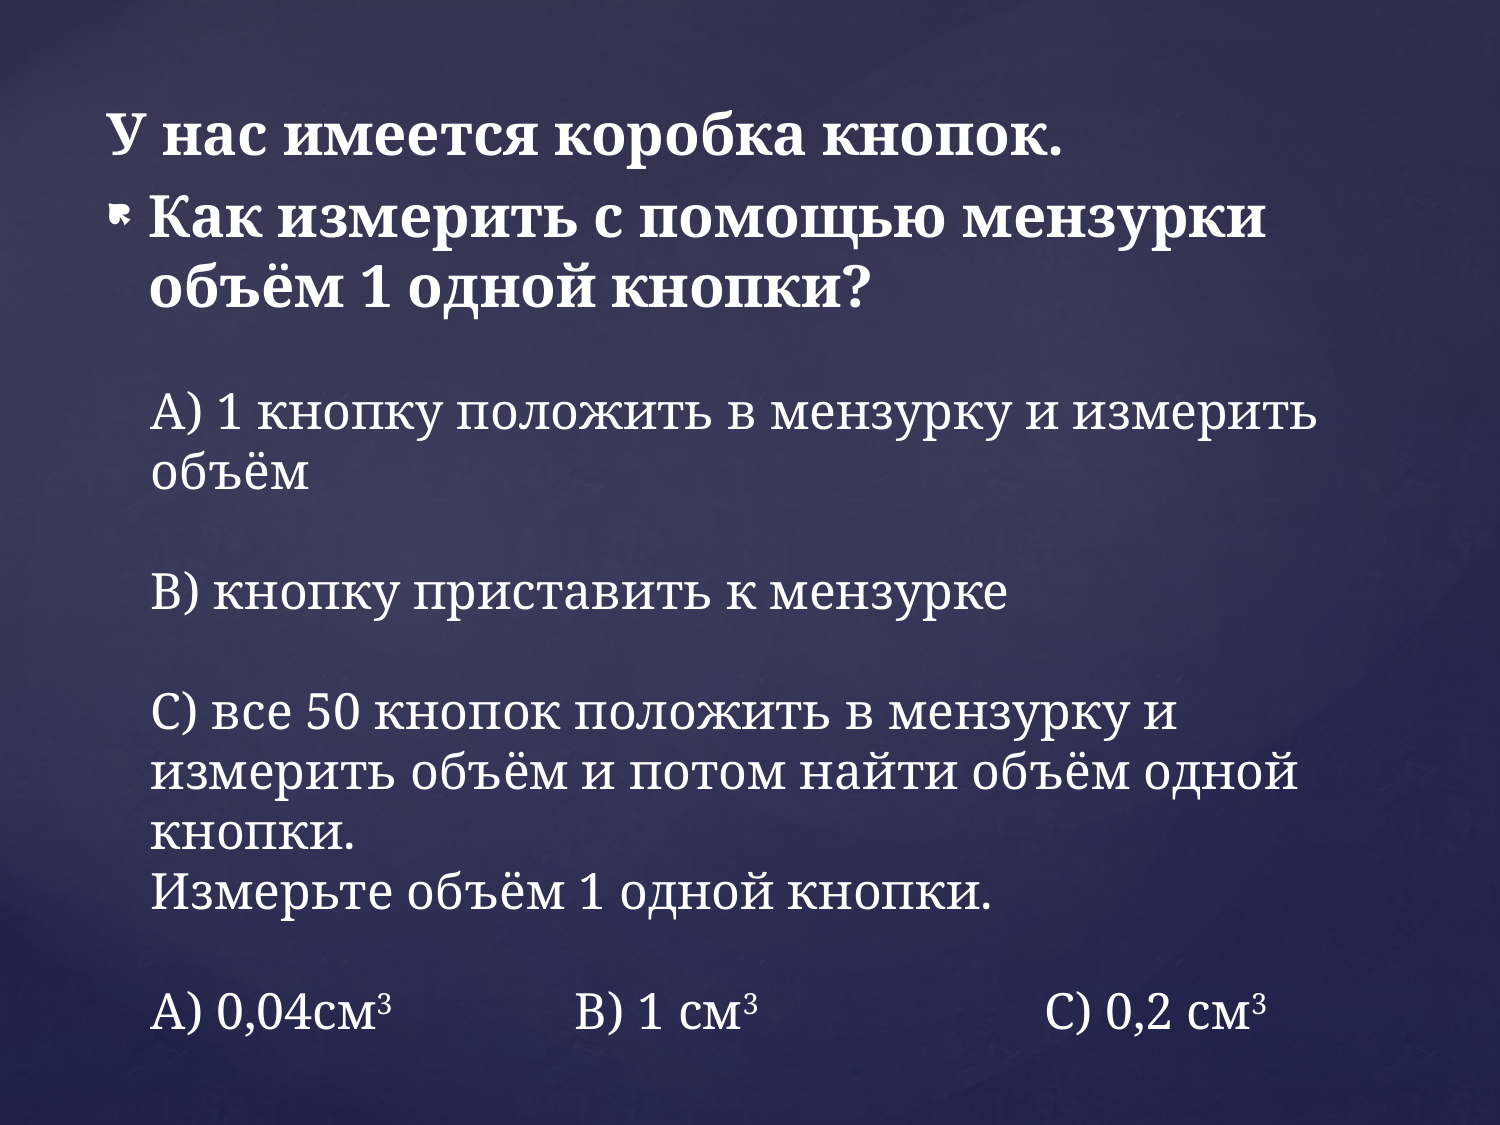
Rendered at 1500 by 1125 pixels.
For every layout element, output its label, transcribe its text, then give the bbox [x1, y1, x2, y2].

title А) 1 кнопку положить в мензурку и измерить объём В) кнопку приставить к мензурке С) все 50 кнопок положить в мензурку и измерить объём и потом найти объём одной кнопки. Измерьте объём 1 одной кнопки. А) 0,04см3 В) 1 см3 С) 0,2 см3 [135, 798, 1412, 1047]
list У нас имеется коробка кнопок. Как измерить с помощью мензурки объём 1 одной кнопки? [88, 90, 1447, 702]
